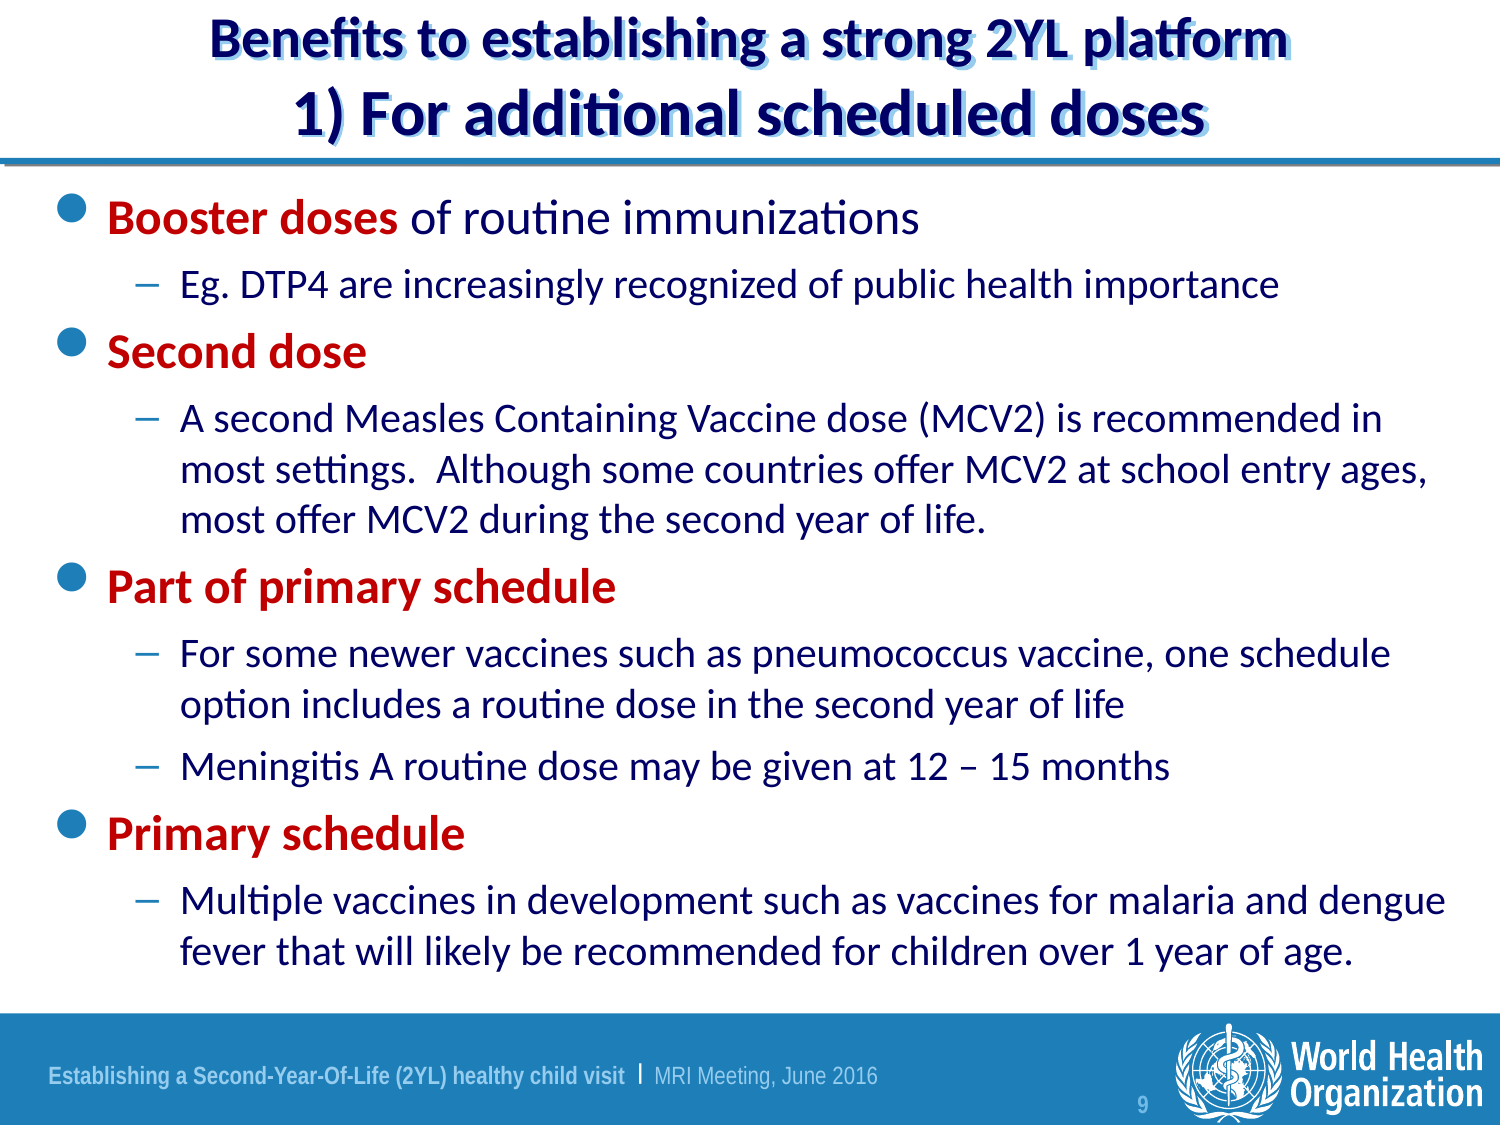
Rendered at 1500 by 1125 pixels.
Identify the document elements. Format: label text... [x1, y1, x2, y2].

list Booster doses of routine immunizations Eg. DTP4 are increasingly recognized of public health importance Second dose A second Measles Containing Vaccine dose (MCV2) is recommended in most settings. Although some countries offer MCV2 at school entry ages, most offer MCV2 during the second year of life. Part of primary schedule For some newer vaccines such as pneumococcus vaccine, one schedule option includes a routine dose in the second year of life Meningitis A routine dose may be given at 12 – 15 months Primary schedule Multiple vaccines in development such as vaccines for malaria and dengue fever that will likely be recommended for children over 1 year of age. [53, 184, 1459, 1000]
title Benefits to establishing a strong 2YL platform 1) For additional scheduled doses [0, 0, 1500, 149]
